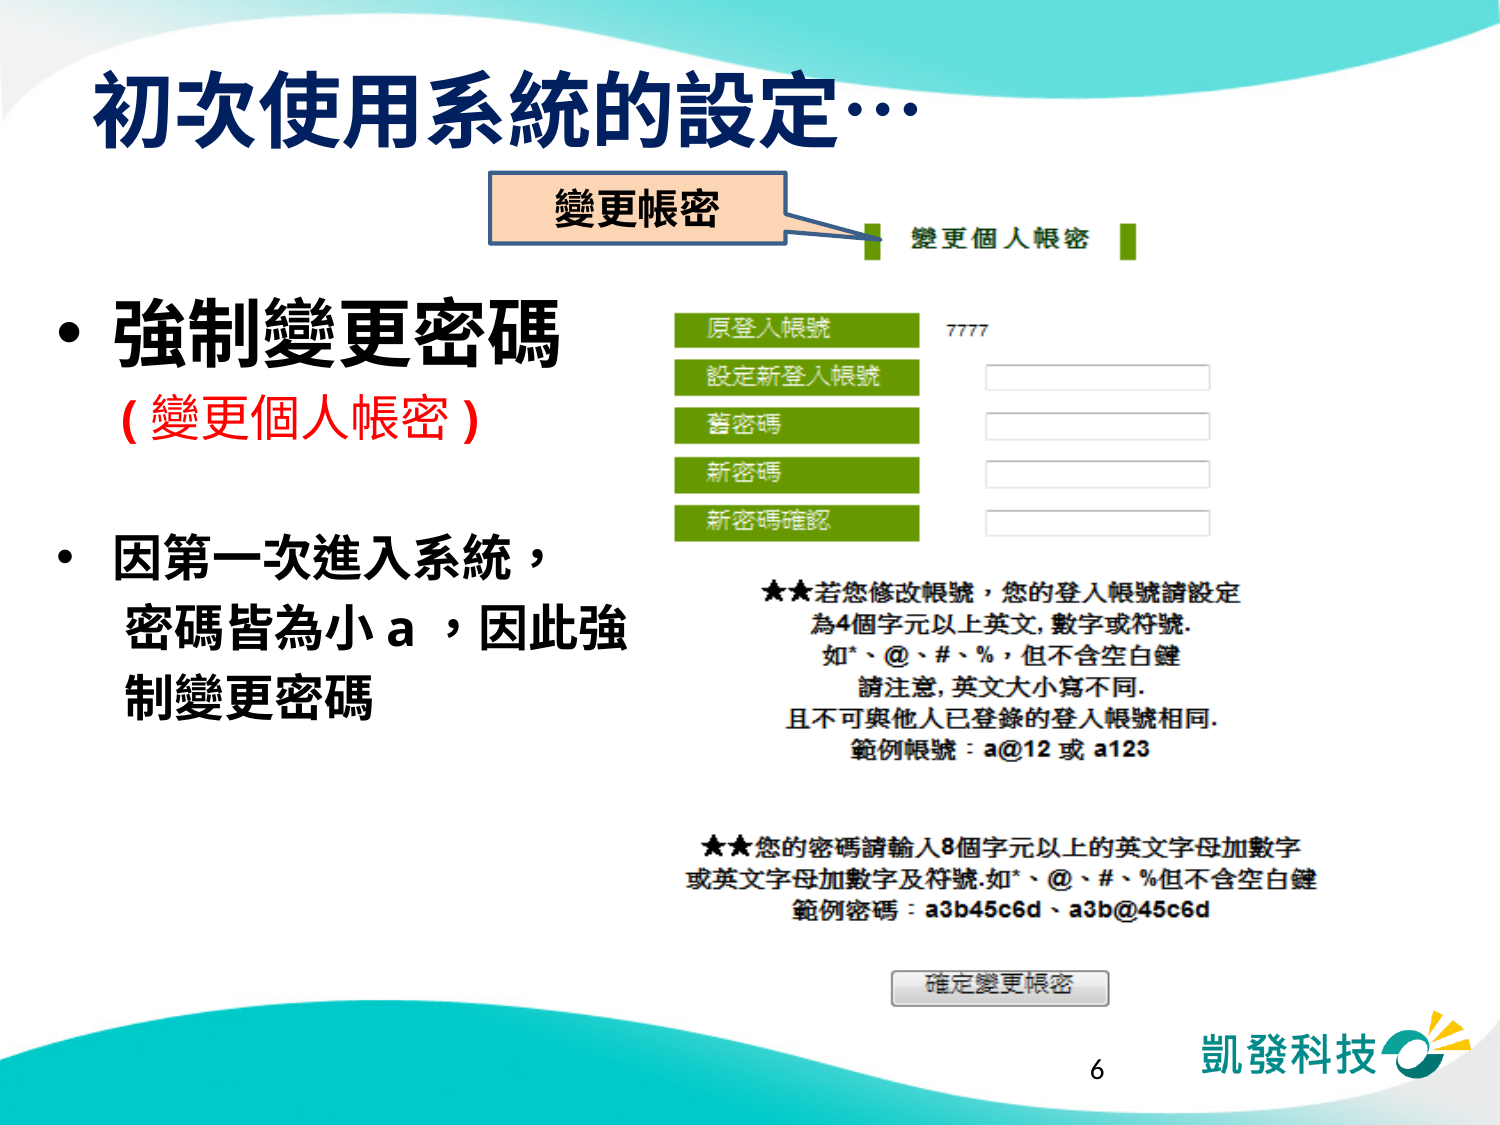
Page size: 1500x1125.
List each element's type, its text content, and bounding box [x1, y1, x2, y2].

list 強制變更密碼 (變更個人帳密) 因第一次進入系統， 密碼皆為小a，因此強 制變更密碼 [41, 278, 638, 1003]
title 初次使用系統的設定… [76, 31, 1427, 185]
text_box 變更帳密 [488, 170, 809, 246]
slide_number 6 [1074, 1042, 1425, 1103]
picture [0, 0, 1500, 1125]
